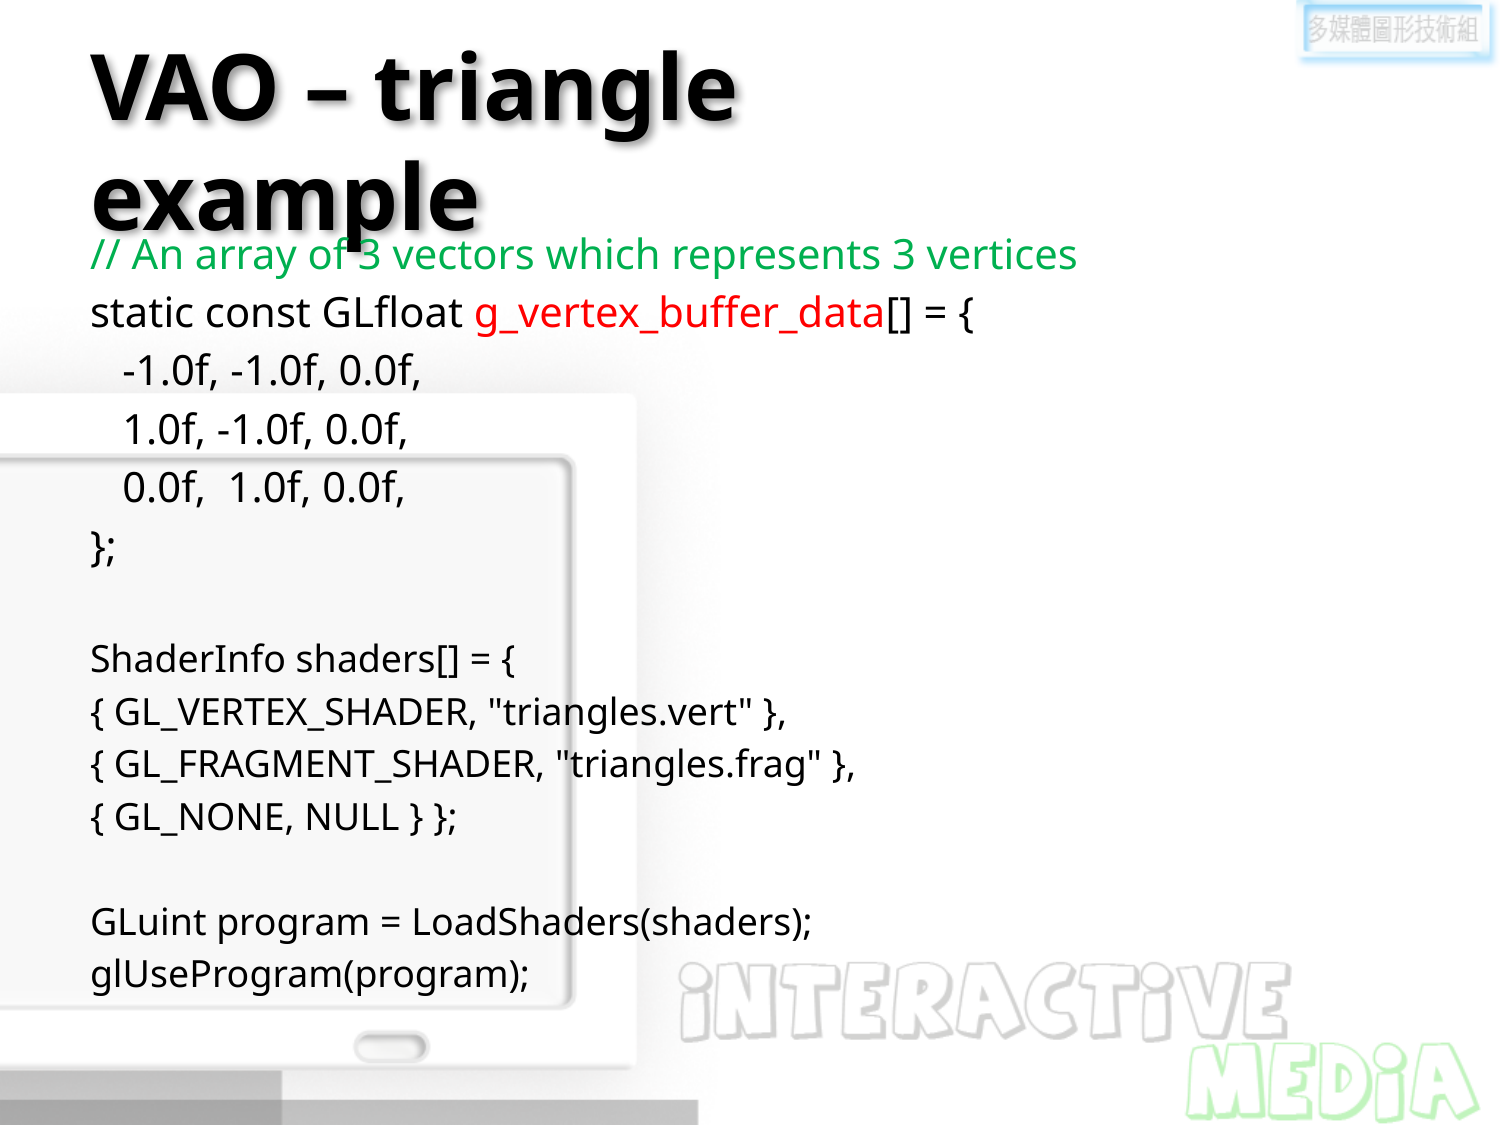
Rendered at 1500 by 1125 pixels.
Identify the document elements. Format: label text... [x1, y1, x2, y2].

title VAO – triangle example [75, 45, 1152, 220]
picture [0, 0, 1500, 1125]
list // An array of 3 vectors which represents 3 vertices static const GLfloat g_vertex_buffer_data[] = { -1.0f, -1.0f, 0.0f, 1.0f, -1.0f, 0.0f, 0.0f, 1.0f, 0.0f, }; ShaderInfo shaders[] = { { GL_VERTEX_SHADER, "triangles.vert" }, { GL_FRAGMENT_SHADER, "triangles.frag" }, { GL_NONE, NULL } }; GLuint program = LoadShaders(shaders); glUseProgram(program); [75, 220, 1425, 1005]
